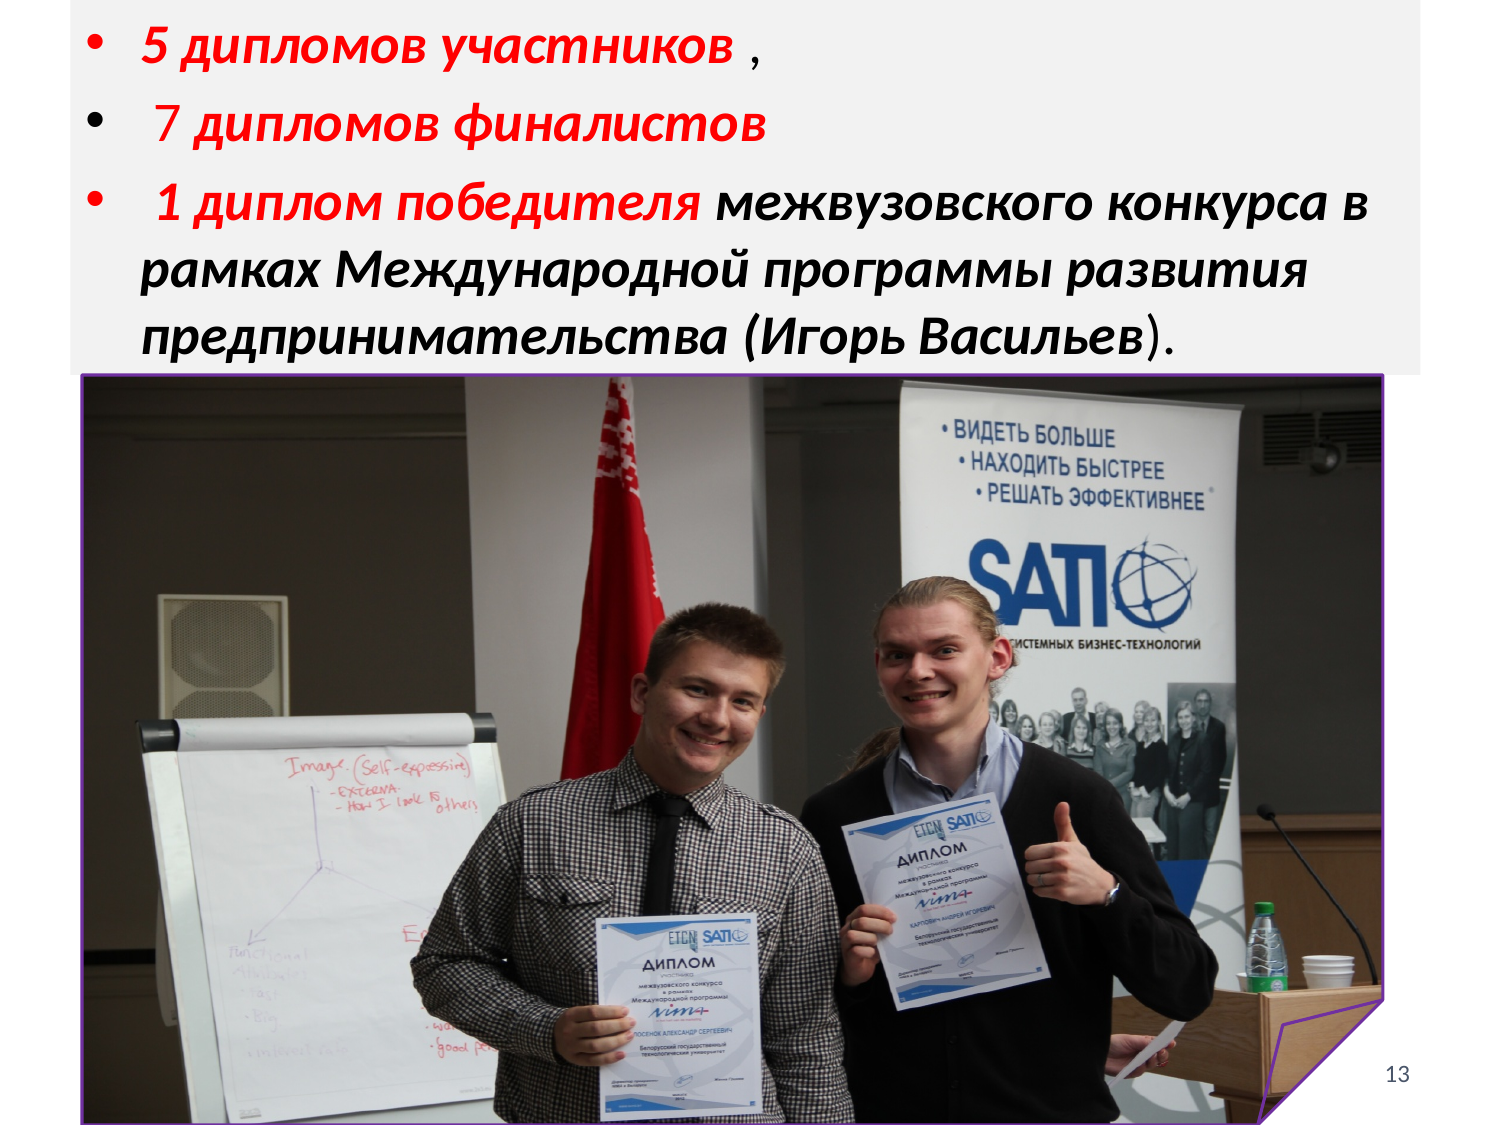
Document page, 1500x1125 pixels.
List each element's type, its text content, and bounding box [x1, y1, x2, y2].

picture [81, 374, 1384, 1125]
slide_number 13 [1388, 1042, 1425, 1103]
list 5 дипломов участников , 7 дипломов финалистов 1 диплом победителя межвузовского конкурса в рамках Международной программы развития предпринимательства (Игорь Васильев). [70, 0, 1421, 375]
